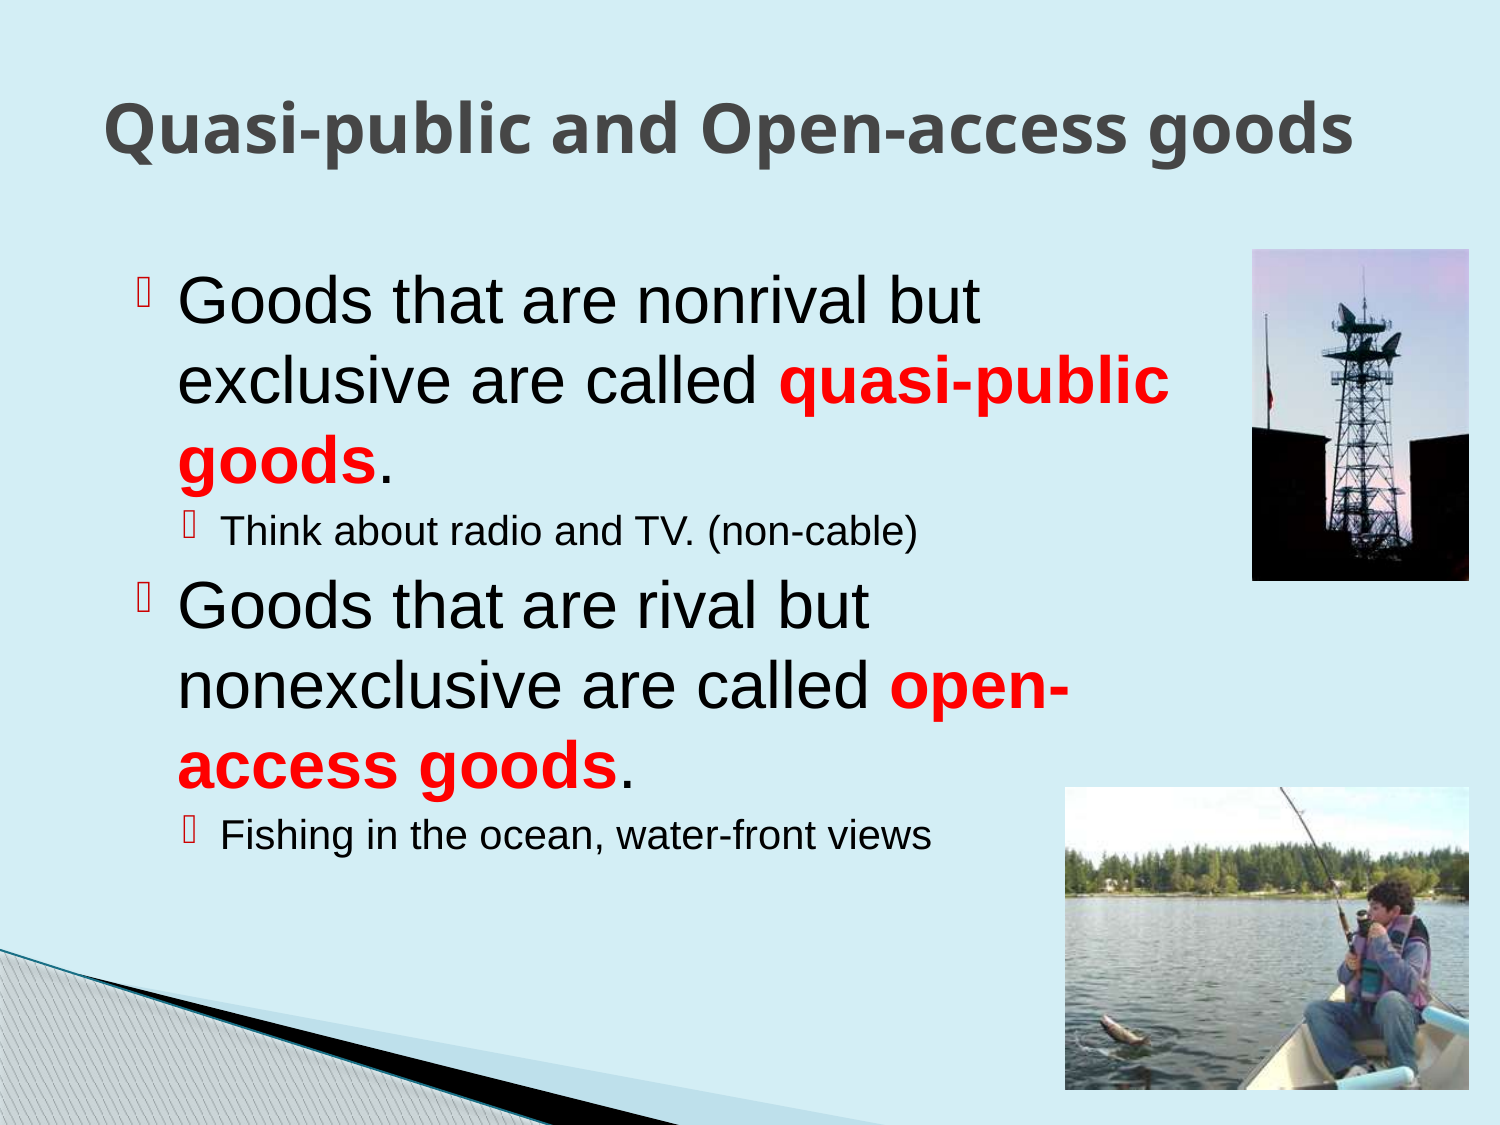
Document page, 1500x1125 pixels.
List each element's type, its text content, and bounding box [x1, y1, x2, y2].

picture [1252, 248, 1469, 581]
list Goods that are nonrival but exclusive are called quasi-public goods. Think about radio and TV. (non-cable) Goods that are rival but nonexclusive are called open-access goods. Fishing in the ocean, water-front views [103, 249, 1272, 1011]
picture [1065, 787, 1469, 1091]
title Quasi-public and Open-access goods [87, 50, 1438, 202]
